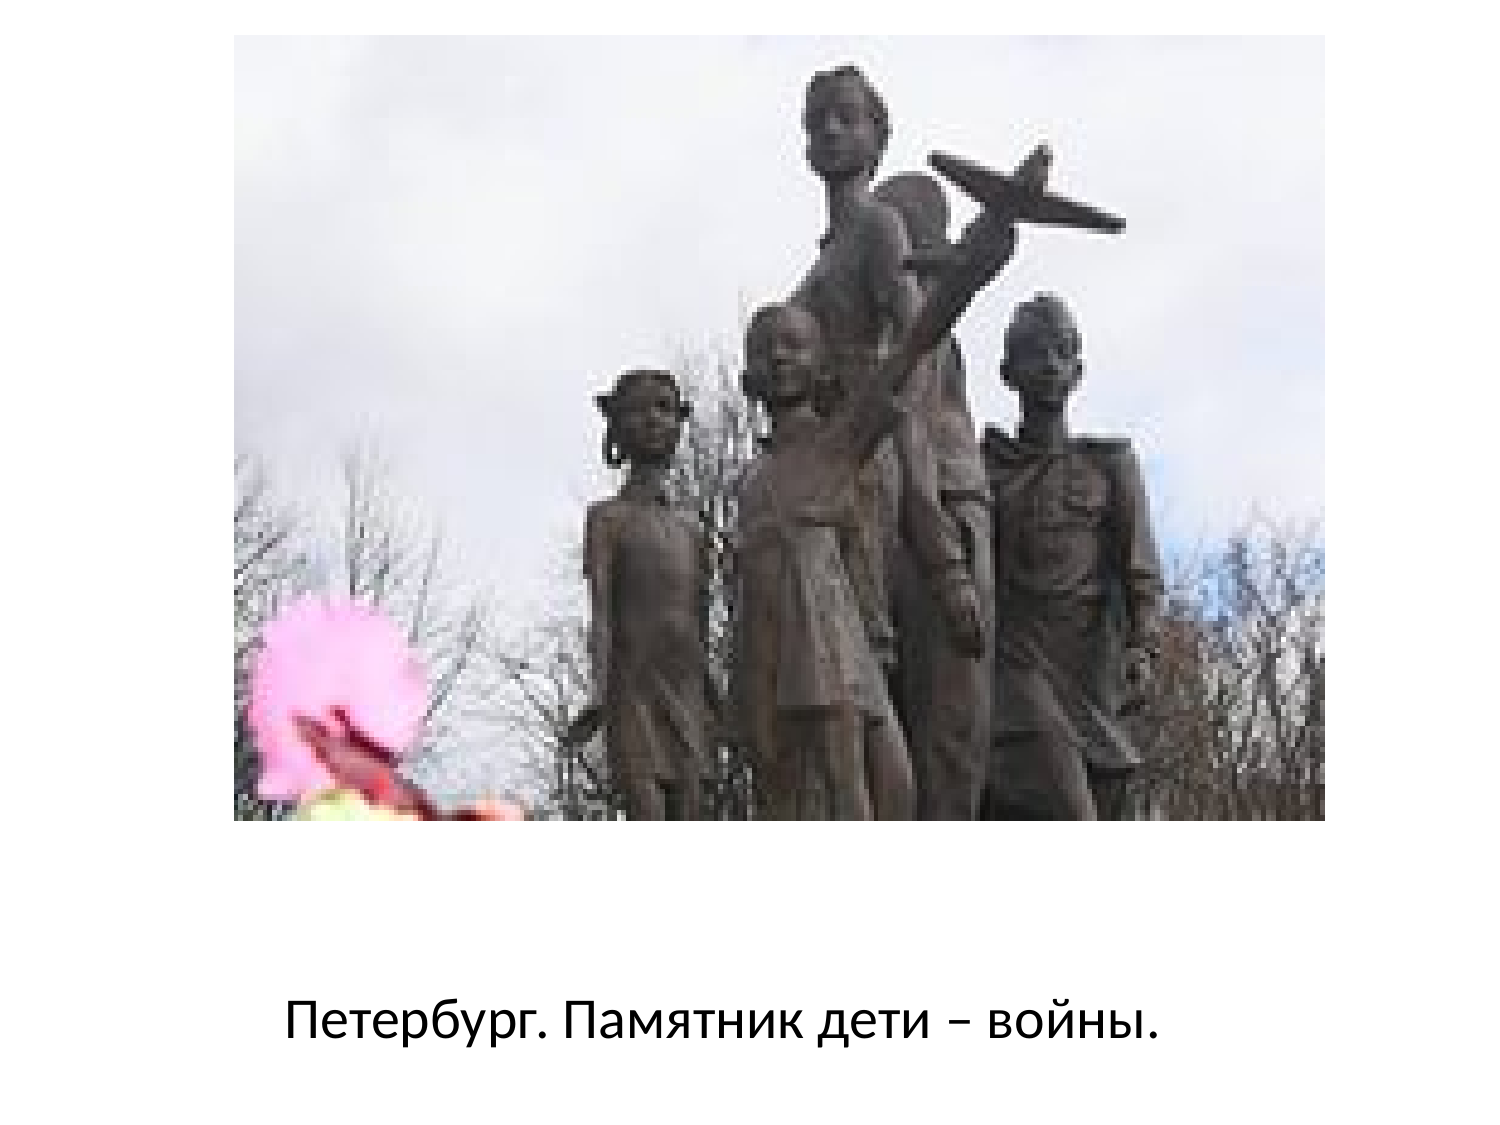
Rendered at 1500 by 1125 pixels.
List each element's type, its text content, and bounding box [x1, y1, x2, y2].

picture [234, 34, 1325, 821]
list Петербург. Памятник дети – войны. [269, 972, 1301, 1059]
